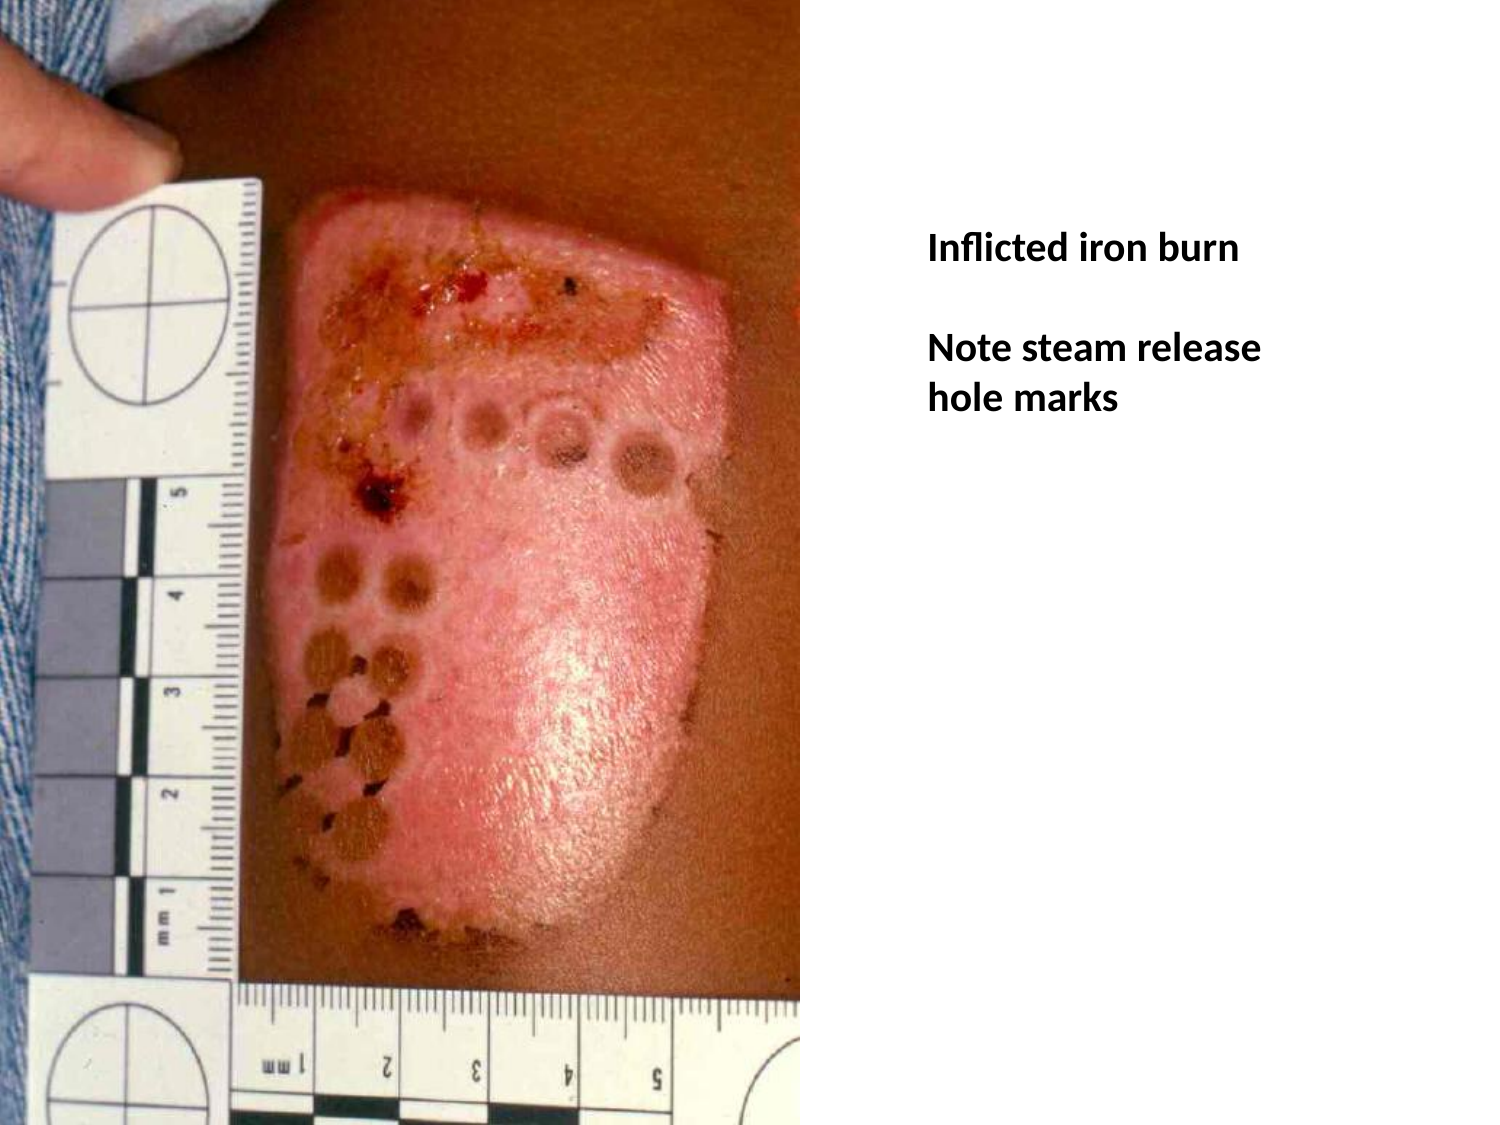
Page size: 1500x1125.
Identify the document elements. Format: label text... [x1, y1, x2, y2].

text_box Inflicted iron burn Note steam release hole marks [912, 212, 1350, 428]
picture [0, 0, 800, 1125]
